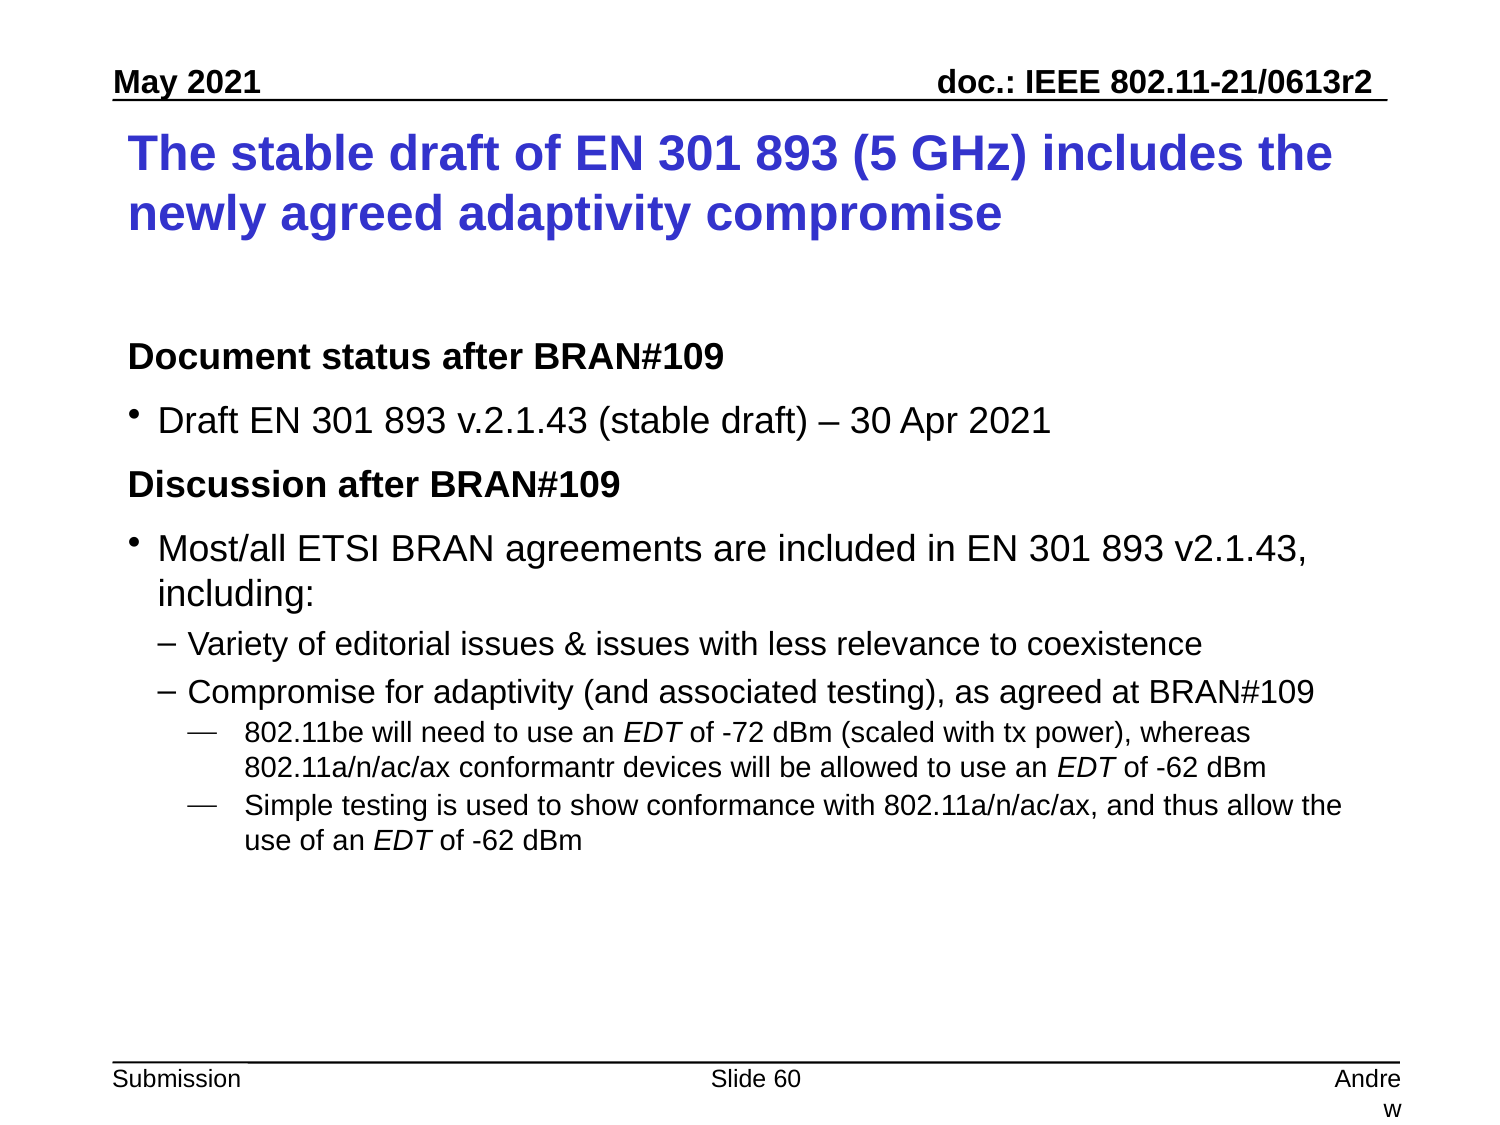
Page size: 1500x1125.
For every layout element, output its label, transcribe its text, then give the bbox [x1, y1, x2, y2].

footer Andrew Myles, Cisco [1320, 1061, 1402, 1093]
title The stable draft of EN 301 893 (5 GHz) includes the newly agreed adaptivity compromise [112, 112, 1388, 288]
slide_number Slide 60 [709, 1061, 803, 1093]
list Document status after BRAN#109 Draft EN 301 893 v.2.1.43 (stable draft) – 30 Apr 2021 Discussion after BRAN#109 Most/all ETSI BRAN agreements are included in EN 301 893 v2.1.43, including: Variety of editorial issues & issues with less relevance to coexistence Compromise for adaptivity (and associated testing), as agreed at BRAN#109 802.11be will need to use an EDT of -72 dBm (scaled with tx power), whereas 802.11a/n/ac/ax conformantr devices will be allowed to use an EDT of -62 dBm Simple testing is used to show conformance with 802.11a/n/ac/ax, and thus allow the use of an EDT of -62 dBm [112, 324, 1388, 1000]
